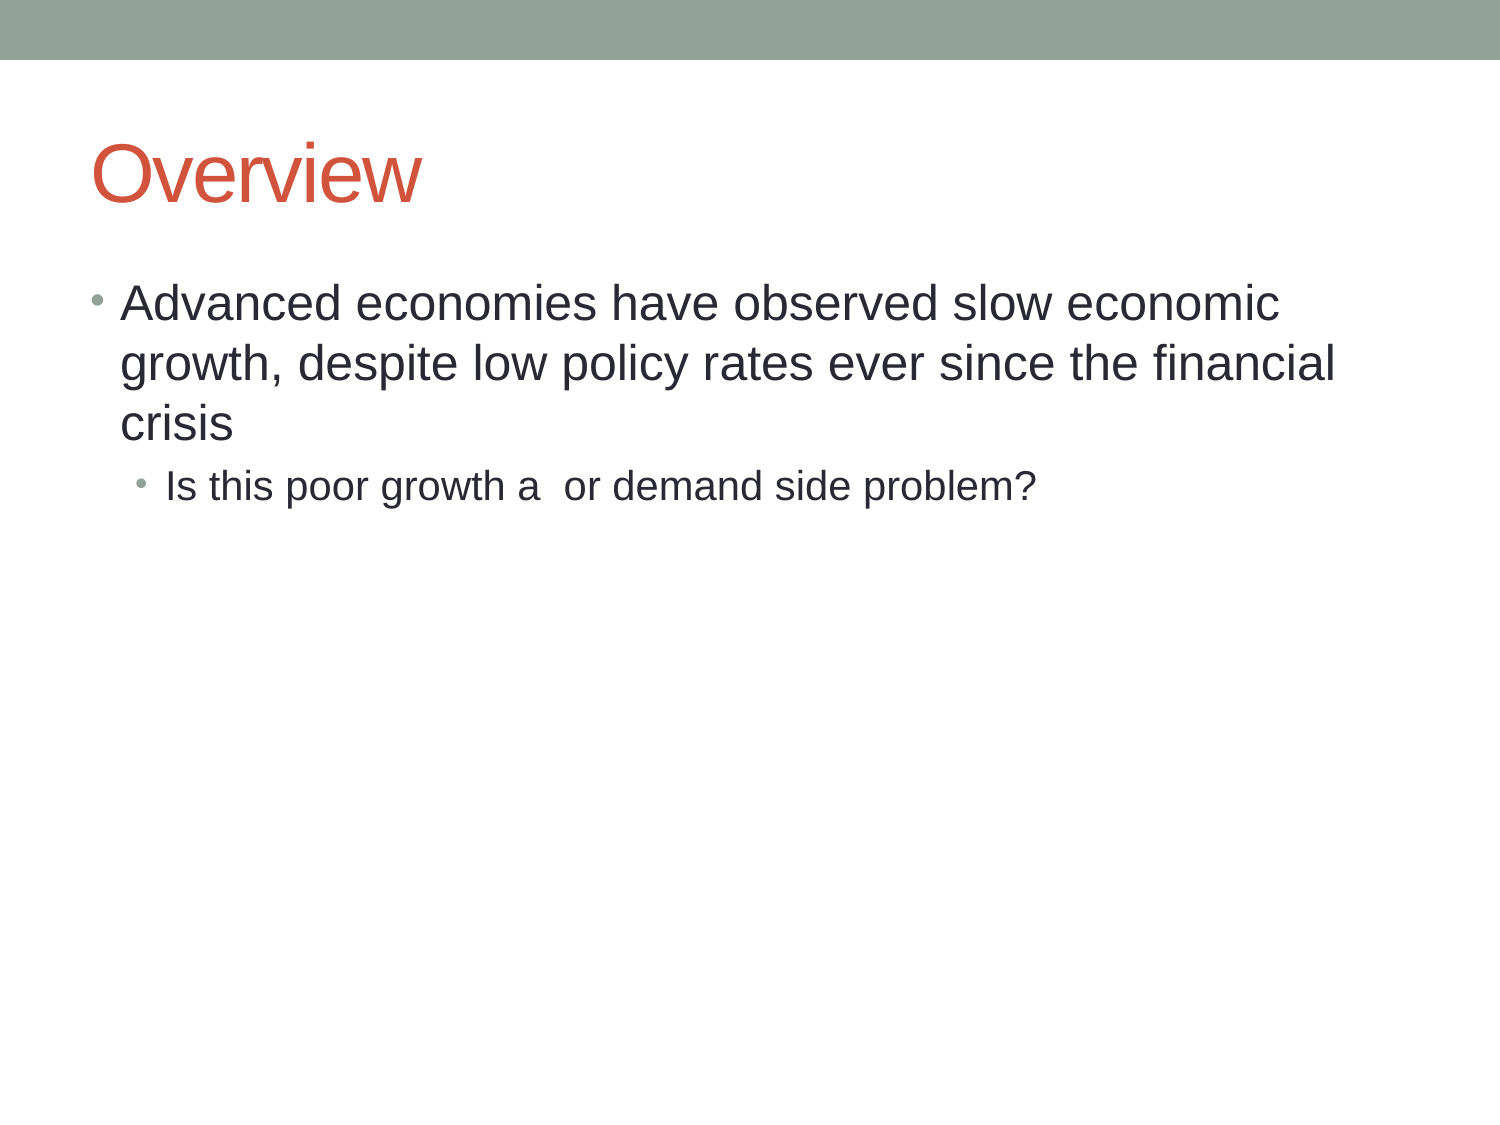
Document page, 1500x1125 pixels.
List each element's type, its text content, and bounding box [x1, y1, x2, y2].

title Overview [75, 87, 1425, 250]
list Advanced economies have observed slow economic growth, despite low policy rates ever since the financial crisis Is this poor growth a or demand side problem? [75, 262, 1425, 1063]
